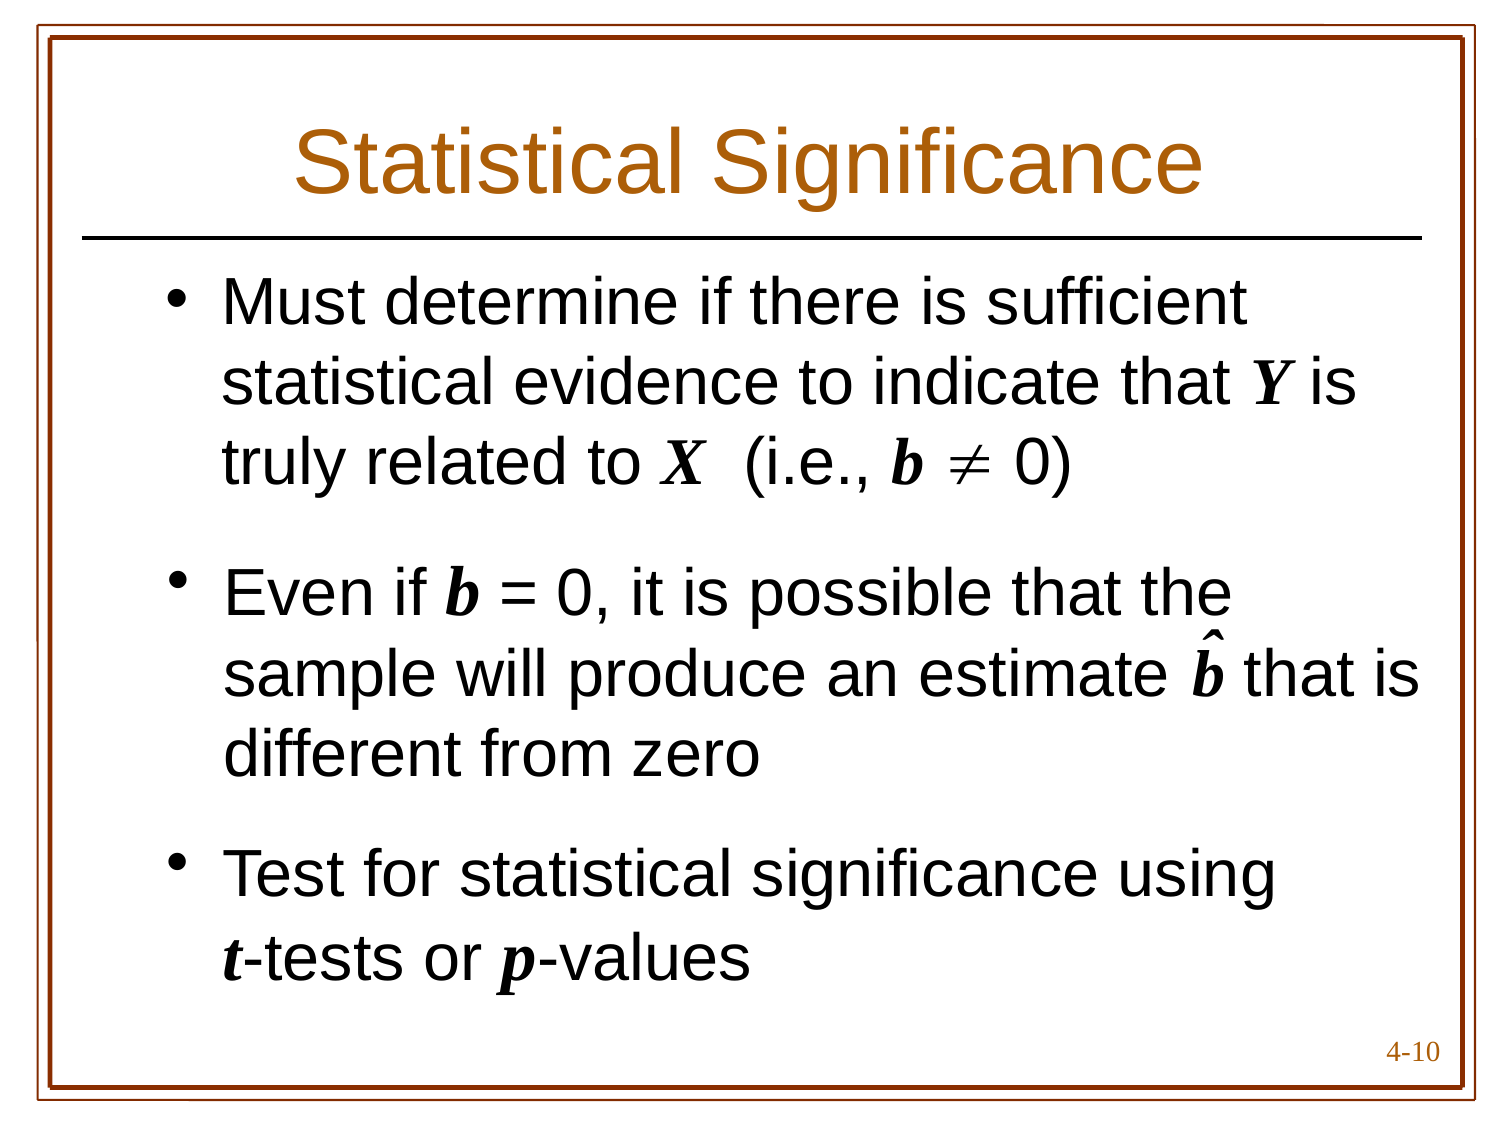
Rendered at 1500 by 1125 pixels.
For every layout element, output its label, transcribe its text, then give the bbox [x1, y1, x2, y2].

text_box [151, 537, 1440, 835]
text_box Test for statistical significance using t-tests or p-values [151, 841, 1439, 1032]
title Statistical Significance [75, 62, 1425, 251]
list Must determine if there is sufficient statistical evidence to indicate that Y is truly related to X (i.e., b  0) [150, 249, 1438, 536]
